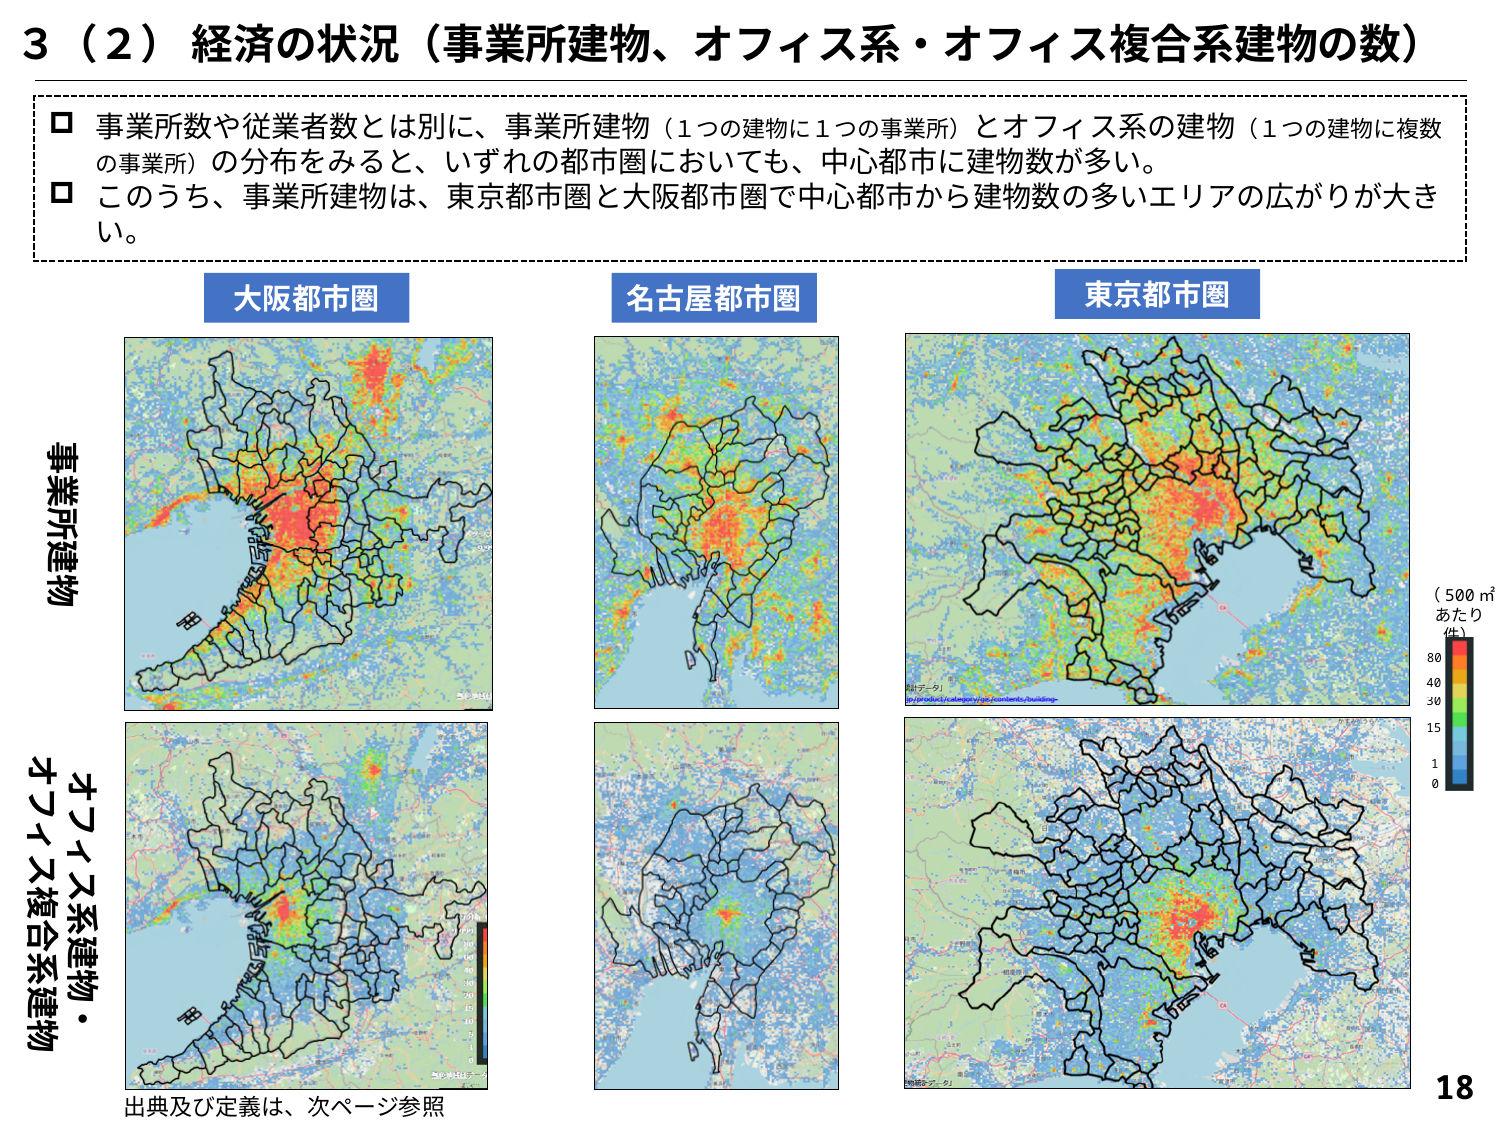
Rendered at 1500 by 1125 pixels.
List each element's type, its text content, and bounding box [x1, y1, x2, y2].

text_box 出典及び定義は、次ページ参照 [108, 1085, 1394, 1125]
picture [594, 722, 839, 1090]
text_box 大阪都市圏 [204, 272, 410, 323]
picture [904, 717, 1411, 1089]
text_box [1410, 585, 1500, 799]
text_box 事業所数や従業者数とは別に、事業所建物（１つの建物に１つの事業所）とオフィス系の建物（１つの建物に複数の事業所）の分布をみると、いずれの都市圏においても、中心都市に建物数が多い。 このうち、事業所建物は、東京都市圏と大阪都市圏で中心都市から建物数の多いエリアの広がりが大きい。 [33, 95, 1467, 262]
text_box 事業所建物 [20, 337, 92, 711]
text_box オフィス系建物・ オフィス複合系建物 [0, 716, 112, 1090]
text_box ３（２） 経済の状況（事業所建物、オフィス系・オフィス複合系建物の数） [0, 10, 1490, 75]
slide_number 17 [1394, 1058, 1490, 1119]
picture [125, 722, 488, 1090]
picture [905, 333, 1410, 706]
text_box 名古屋都市圏 [611, 272, 817, 323]
picture [594, 336, 839, 709]
picture [123, 337, 493, 711]
text_box 東京都市圏 [1054, 269, 1261, 319]
